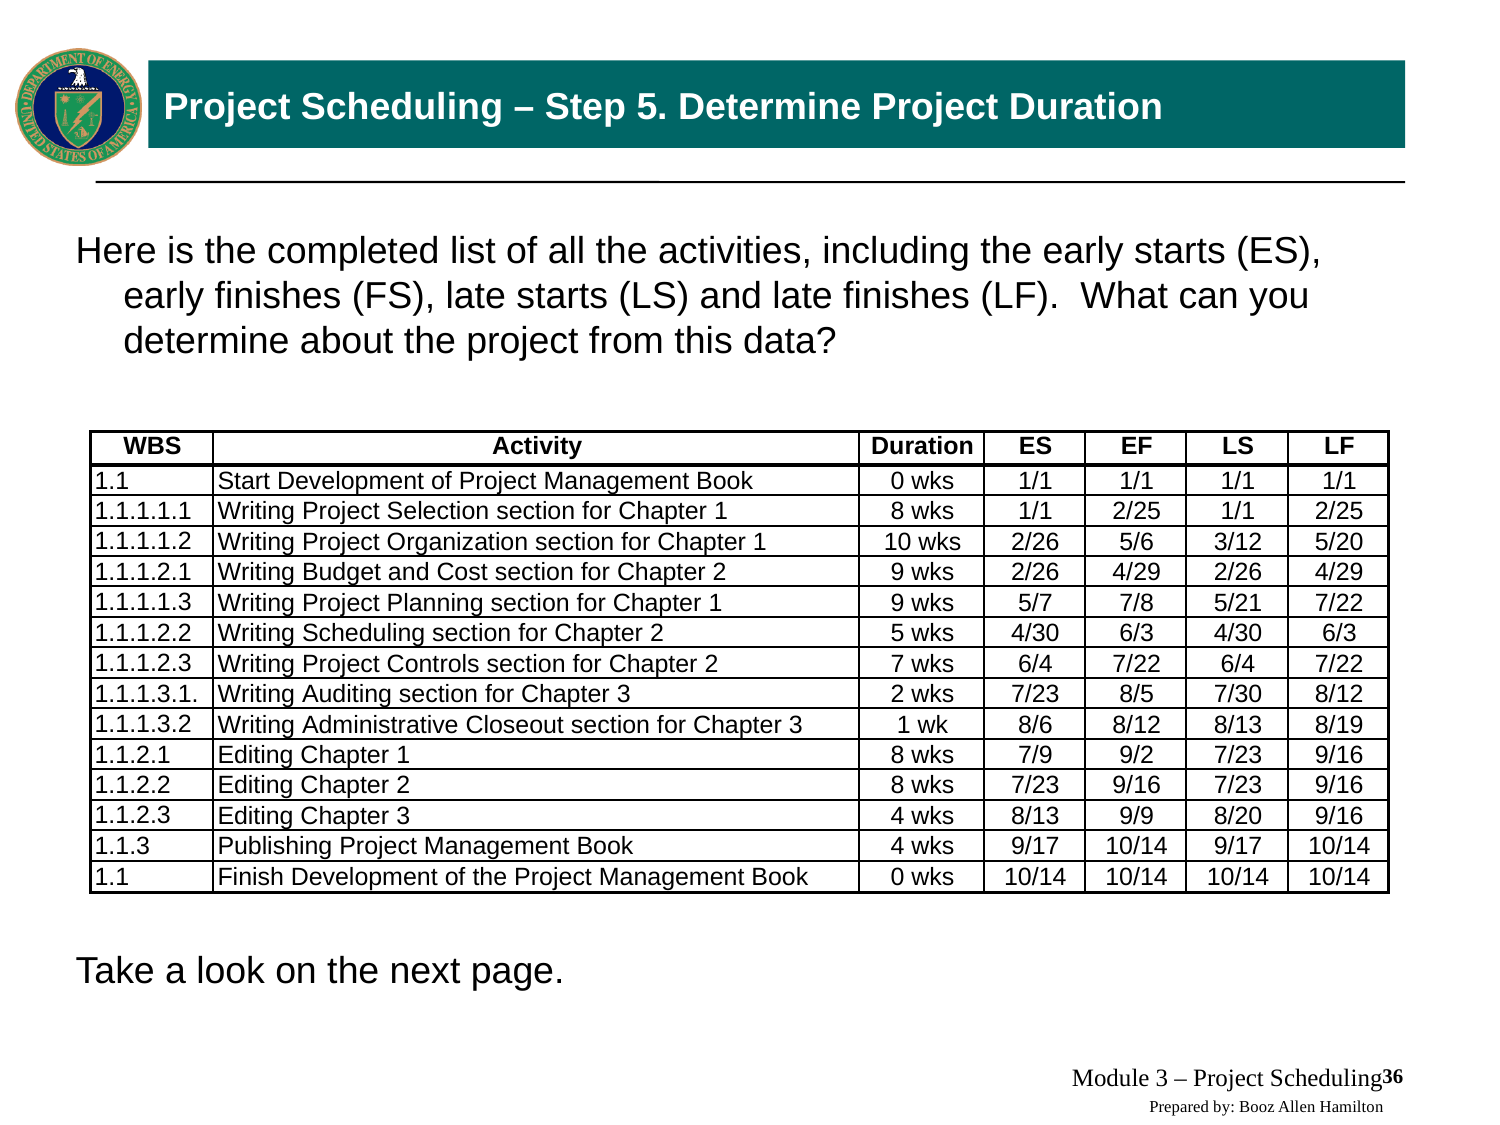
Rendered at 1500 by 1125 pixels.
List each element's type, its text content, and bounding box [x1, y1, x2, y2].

picture [88, 429, 1391, 894]
picture [15, 48, 142, 166]
title Project Scheduling – Step 5. Determine Project Duration [148, 60, 1406, 148]
list Here is the completed list of all the activities, including the early starts (ES), early finishes (FS), late starts (LS) and late finishes (LF). What can you determine about the project from this data? Take a look on the next page. [60, 219, 1409, 964]
footer Module 3 – Project Scheduling [537, 1054, 1398, 1100]
